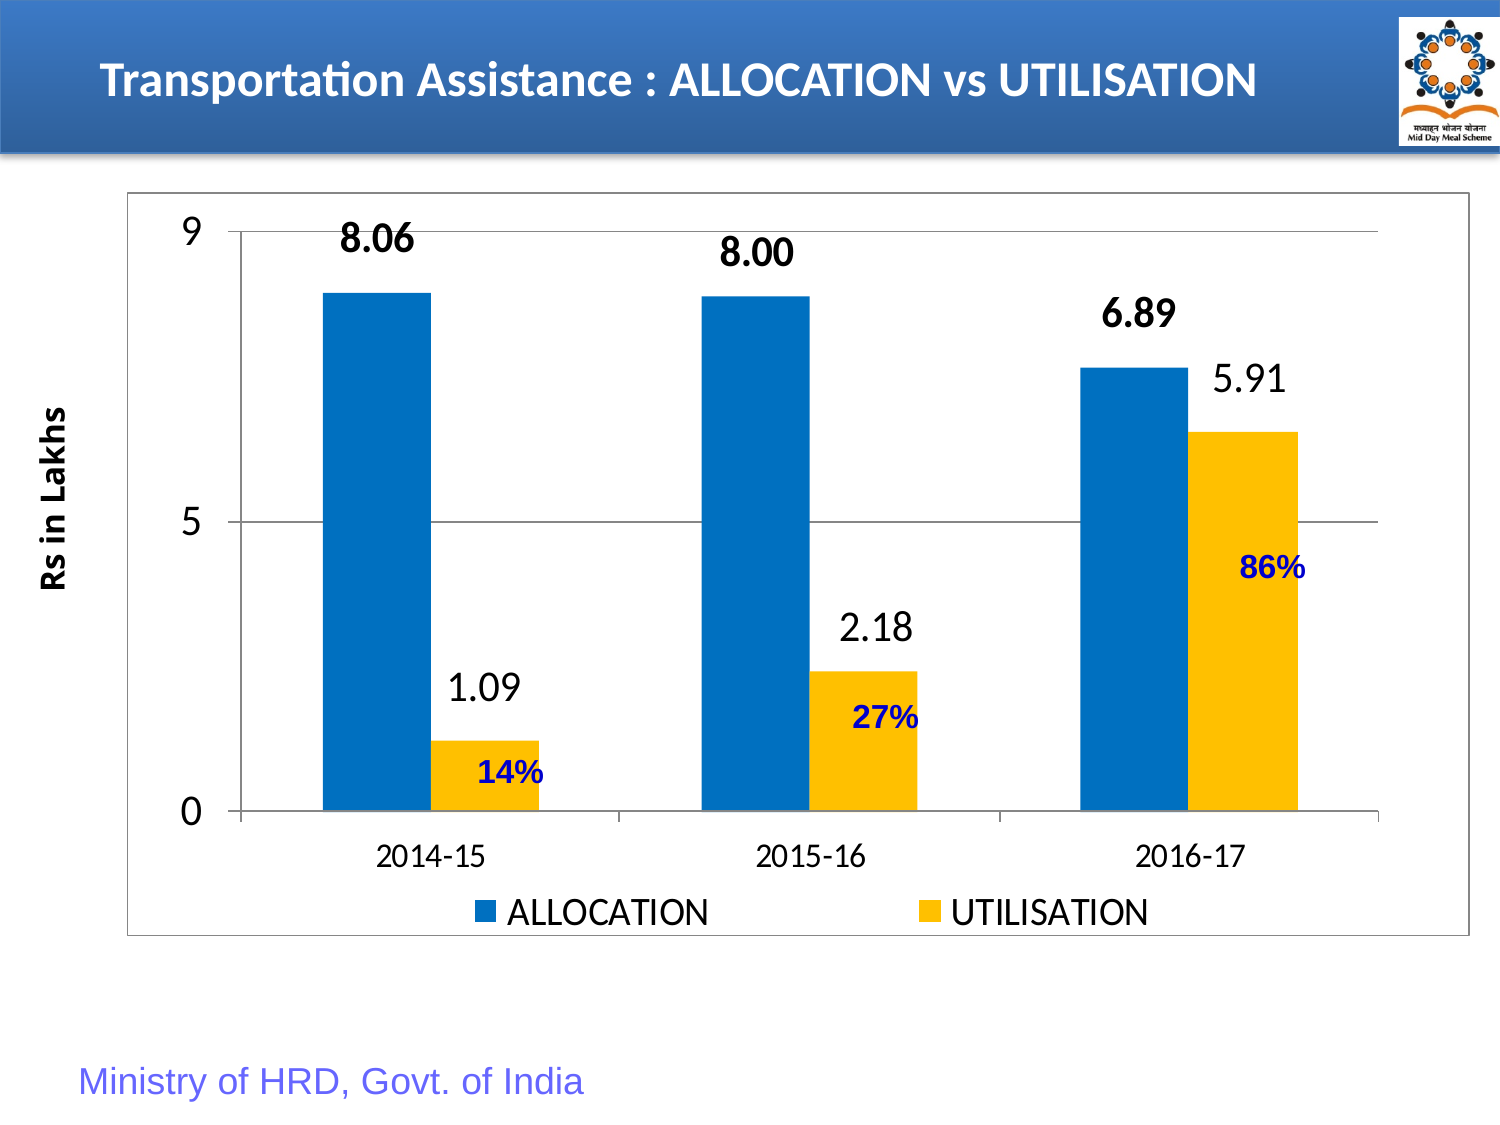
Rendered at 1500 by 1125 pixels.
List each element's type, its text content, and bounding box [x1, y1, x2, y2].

text_box Ministry of HRD, Govt. of India [37, 1049, 625, 1110]
title Transportation Assistance : ALLOCATION vs UTILISATION [0, 0, 1500, 154]
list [117, 182, 1476, 943]
text_box Rs in Lakhs [23, 200, 95, 801]
picture [1398, 16, 1500, 146]
